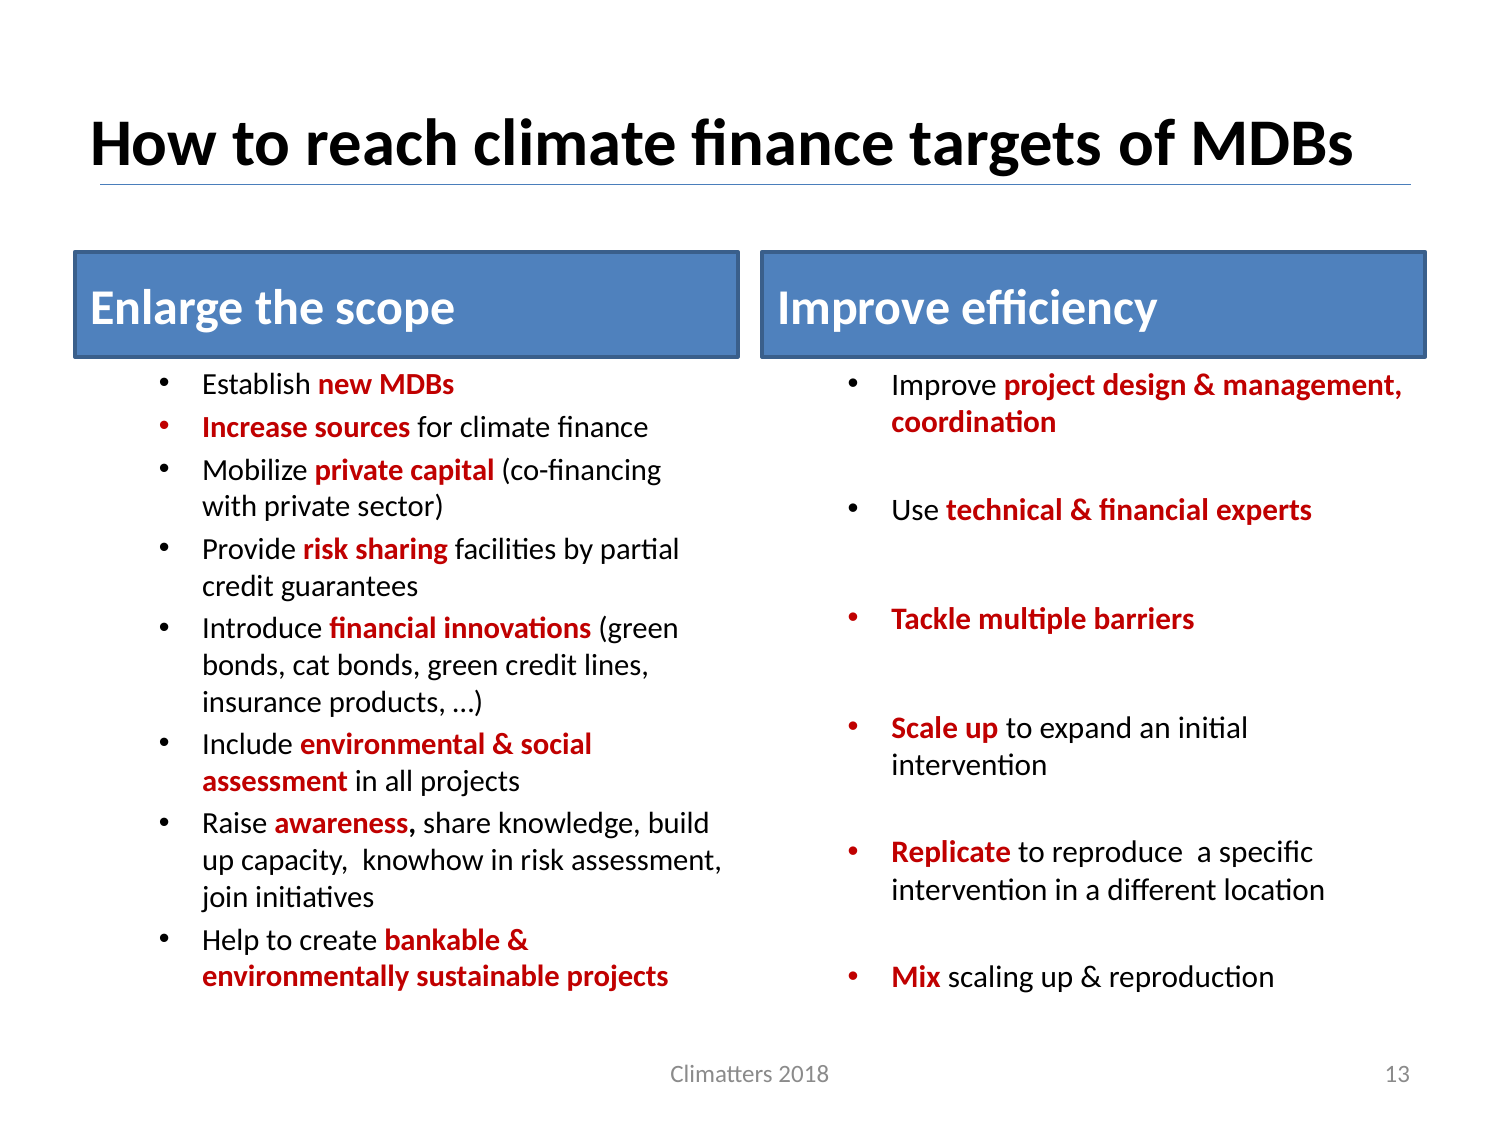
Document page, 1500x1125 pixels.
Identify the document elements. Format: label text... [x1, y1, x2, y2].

list Enlarge the scope [73, 250, 740, 359]
slide_number 13 [1074, 1042, 1425, 1103]
list Establish new MDBs Increase sources for climate finance Mobilize private capital (co-financing with private sector) Provide risk sharing facilities by partial credit guarantees Introduce financial innovations (green bonds, cat bonds, green credit lines, insurance products, …) Include environmental & social assessment in all projects Raise awareness, share knowledge, build up capacity, knowhow in risk assessment, join initiatives Help to create bankable & environmentally sustainable projects [75, 359, 738, 1005]
title How to reach climate finance targets of MDBs [75, 45, 1425, 233]
list Improve efficiency [760, 250, 1427, 359]
list Improve project design & management, coordination Use technical & financial experts Tackle multiple barriers Scale up to expand an initial intervention Replicate to reproduce a specific intervention in a different location Mix scaling up & reproduction [761, 359, 1425, 1005]
footer Climatters 2018 [512, 1042, 988, 1103]
